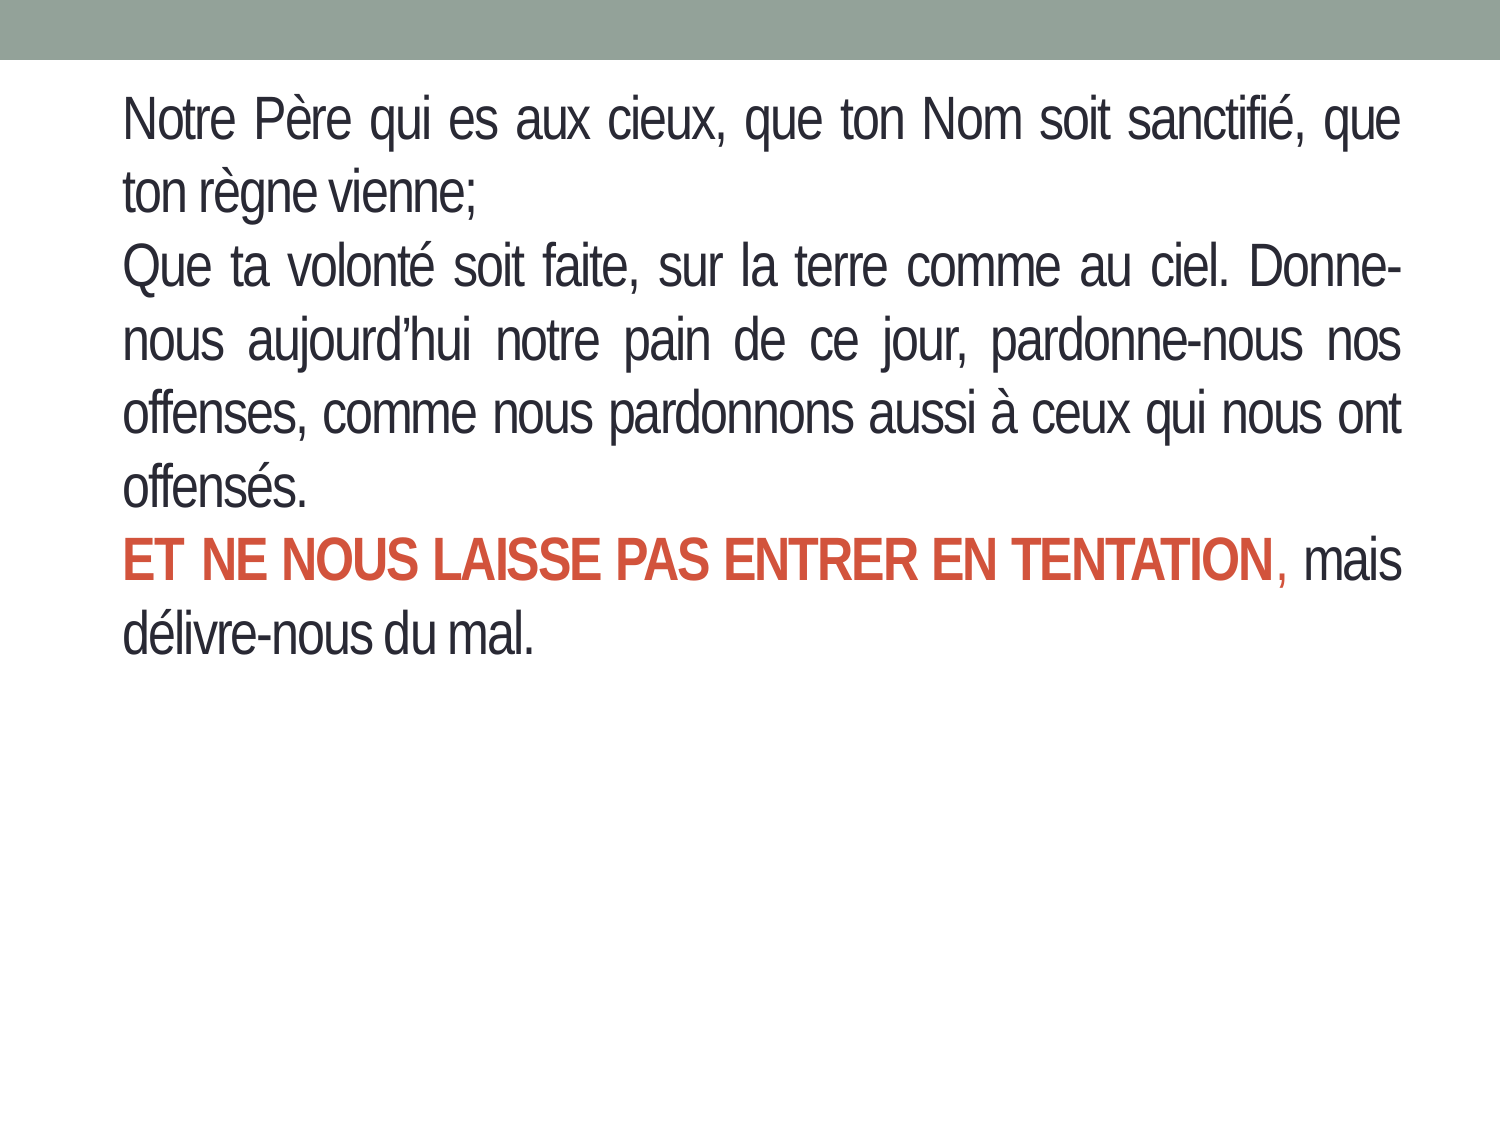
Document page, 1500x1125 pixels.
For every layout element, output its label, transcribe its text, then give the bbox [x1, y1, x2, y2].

text_box Notre Père qui es aux cieux, que ton Nom soit sanctifié, que ton règne vienne; Que ta volonté soit faite, sur la terre comme au ciel. Donne-nous aujourd’hui notre pain de ce jour, pardonne-nous nos offenses, comme nous pardonnons aussi à ceux qui nous ont offensés. Et ne nous laisse pas entrer en tentation, mais délivre-nous du mal. [108, 0, 1417, 676]
